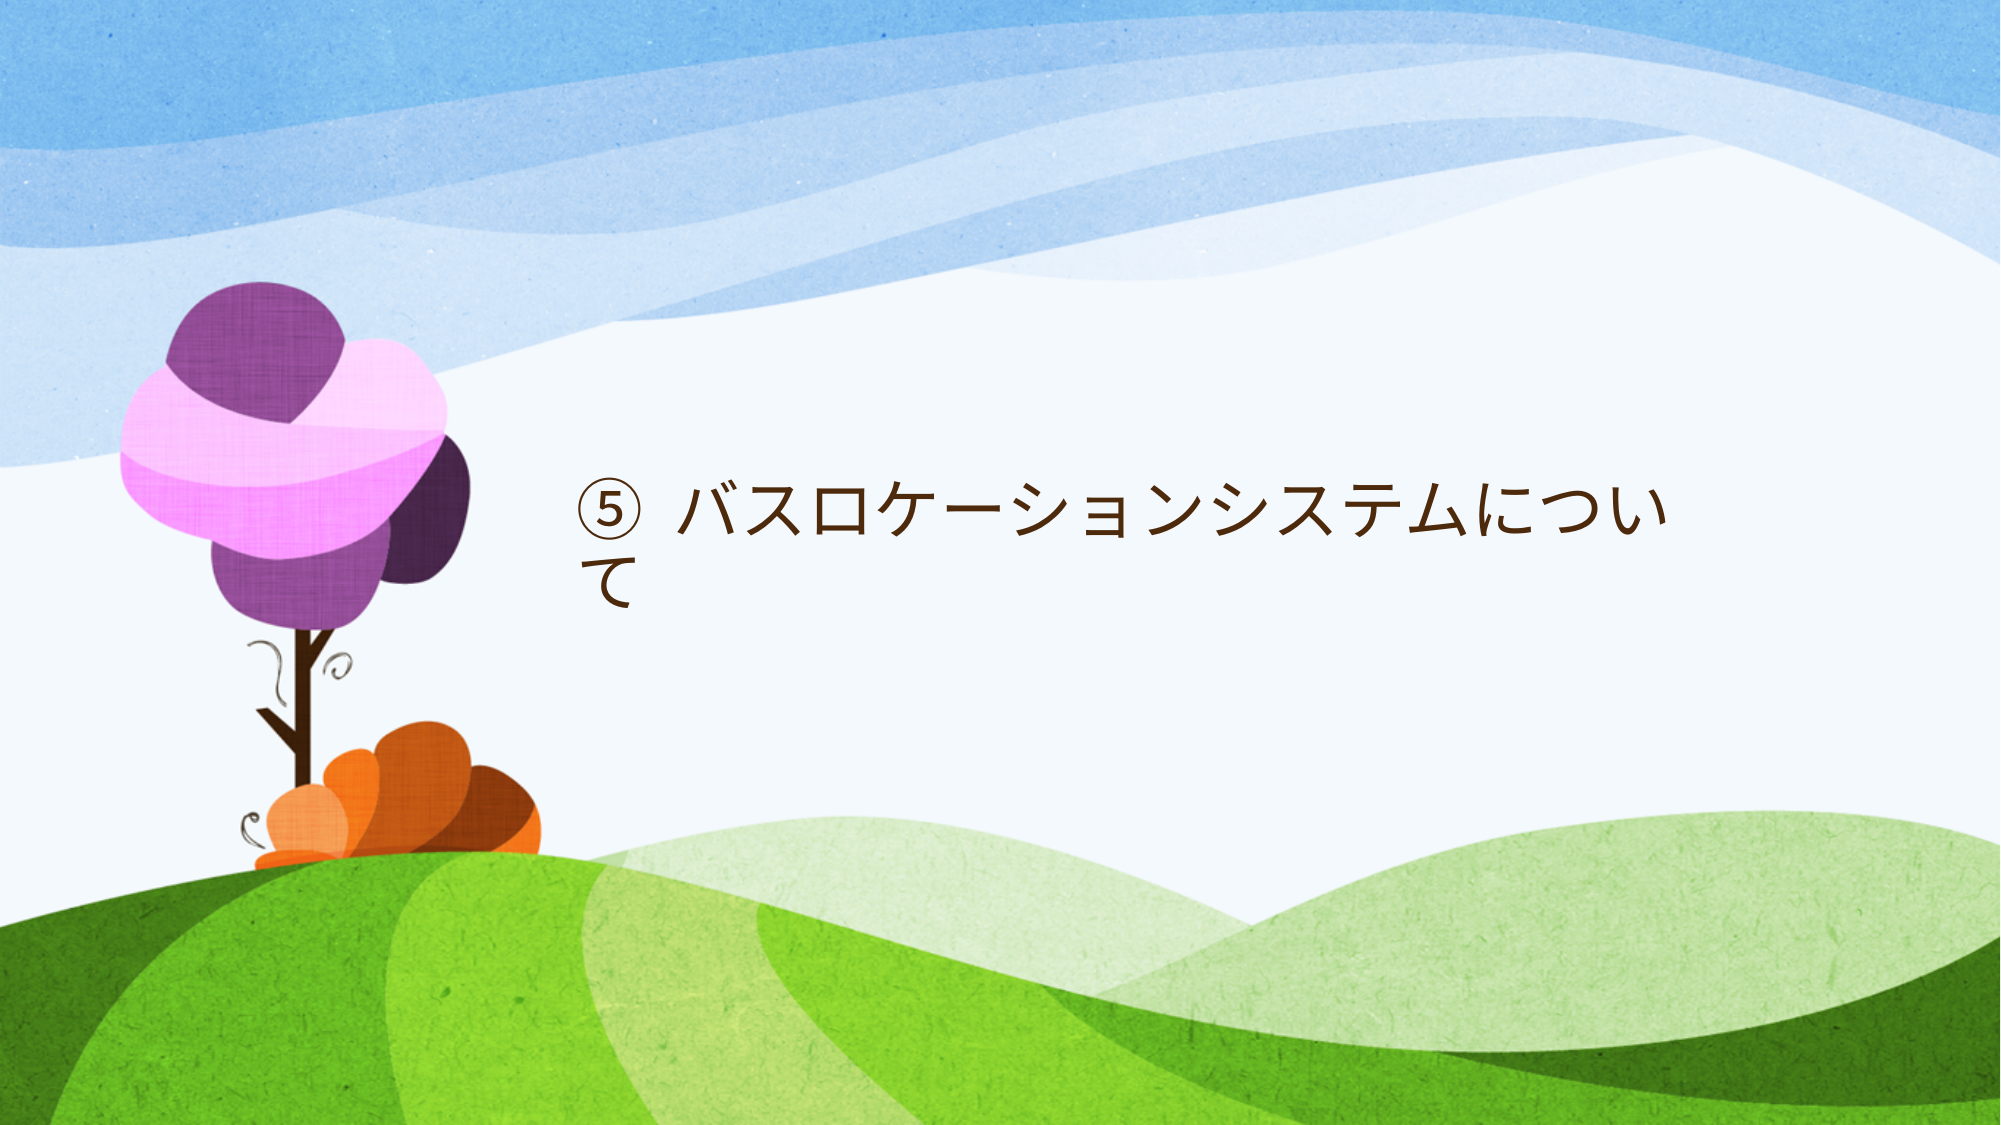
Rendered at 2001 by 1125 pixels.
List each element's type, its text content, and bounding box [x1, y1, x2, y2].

picture [0, 0, 2001, 1125]
title ⑤ バスロケーションシステムについて [560, 480, 1712, 781]
